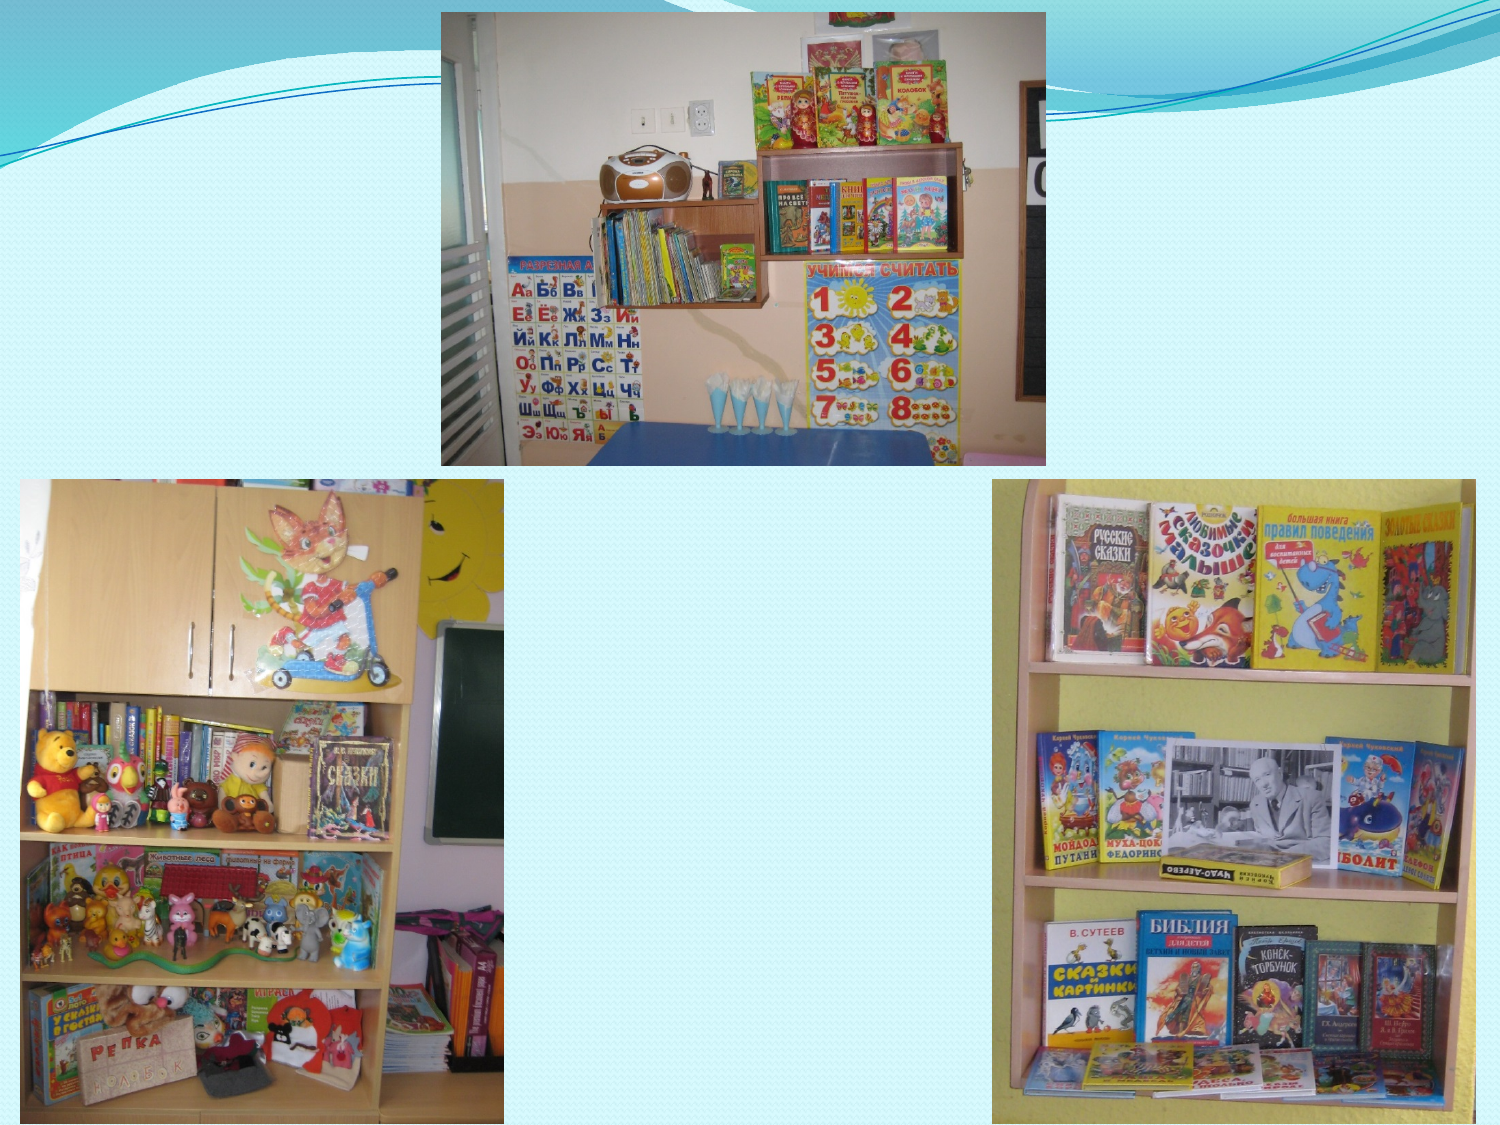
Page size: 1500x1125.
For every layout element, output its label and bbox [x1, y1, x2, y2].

picture [992, 479, 1476, 1124]
picture [20, 479, 504, 1124]
picture [441, 12, 1046, 466]
